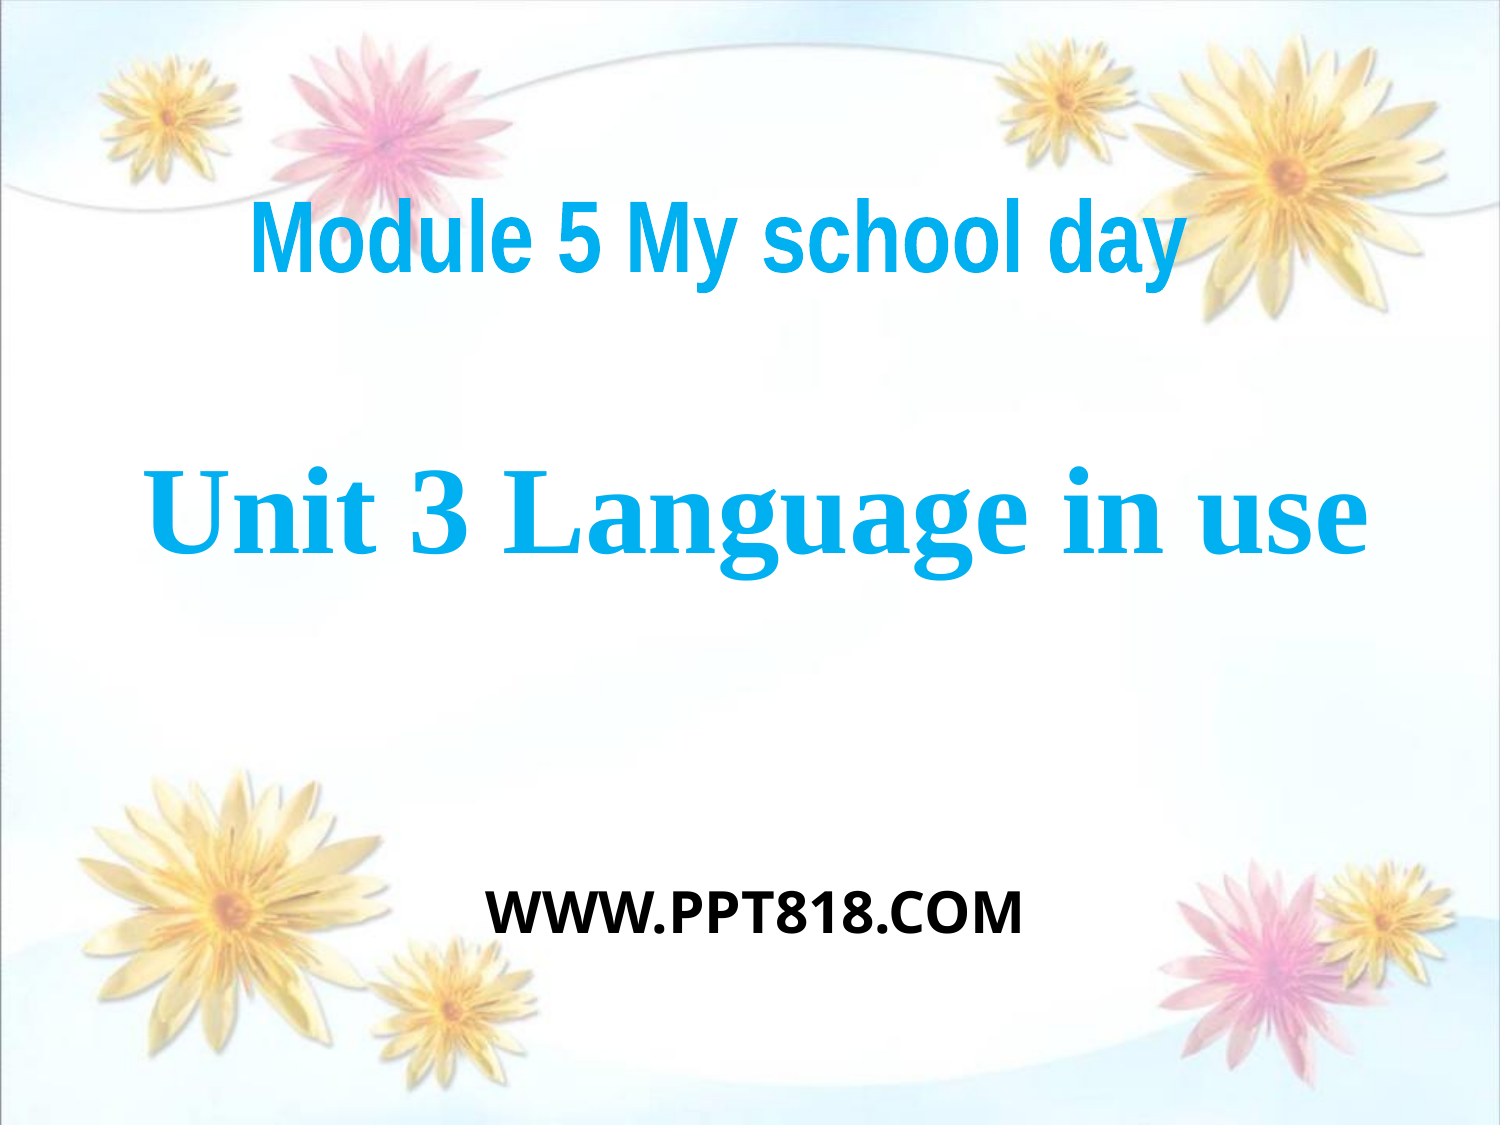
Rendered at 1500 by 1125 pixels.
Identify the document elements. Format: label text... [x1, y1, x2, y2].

picture [0, 0, 1500, 1125]
text_box WWW.PPT818.COM [414, 861, 1097, 953]
text_box Unit 3 Language in use [76, 420, 1436, 586]
